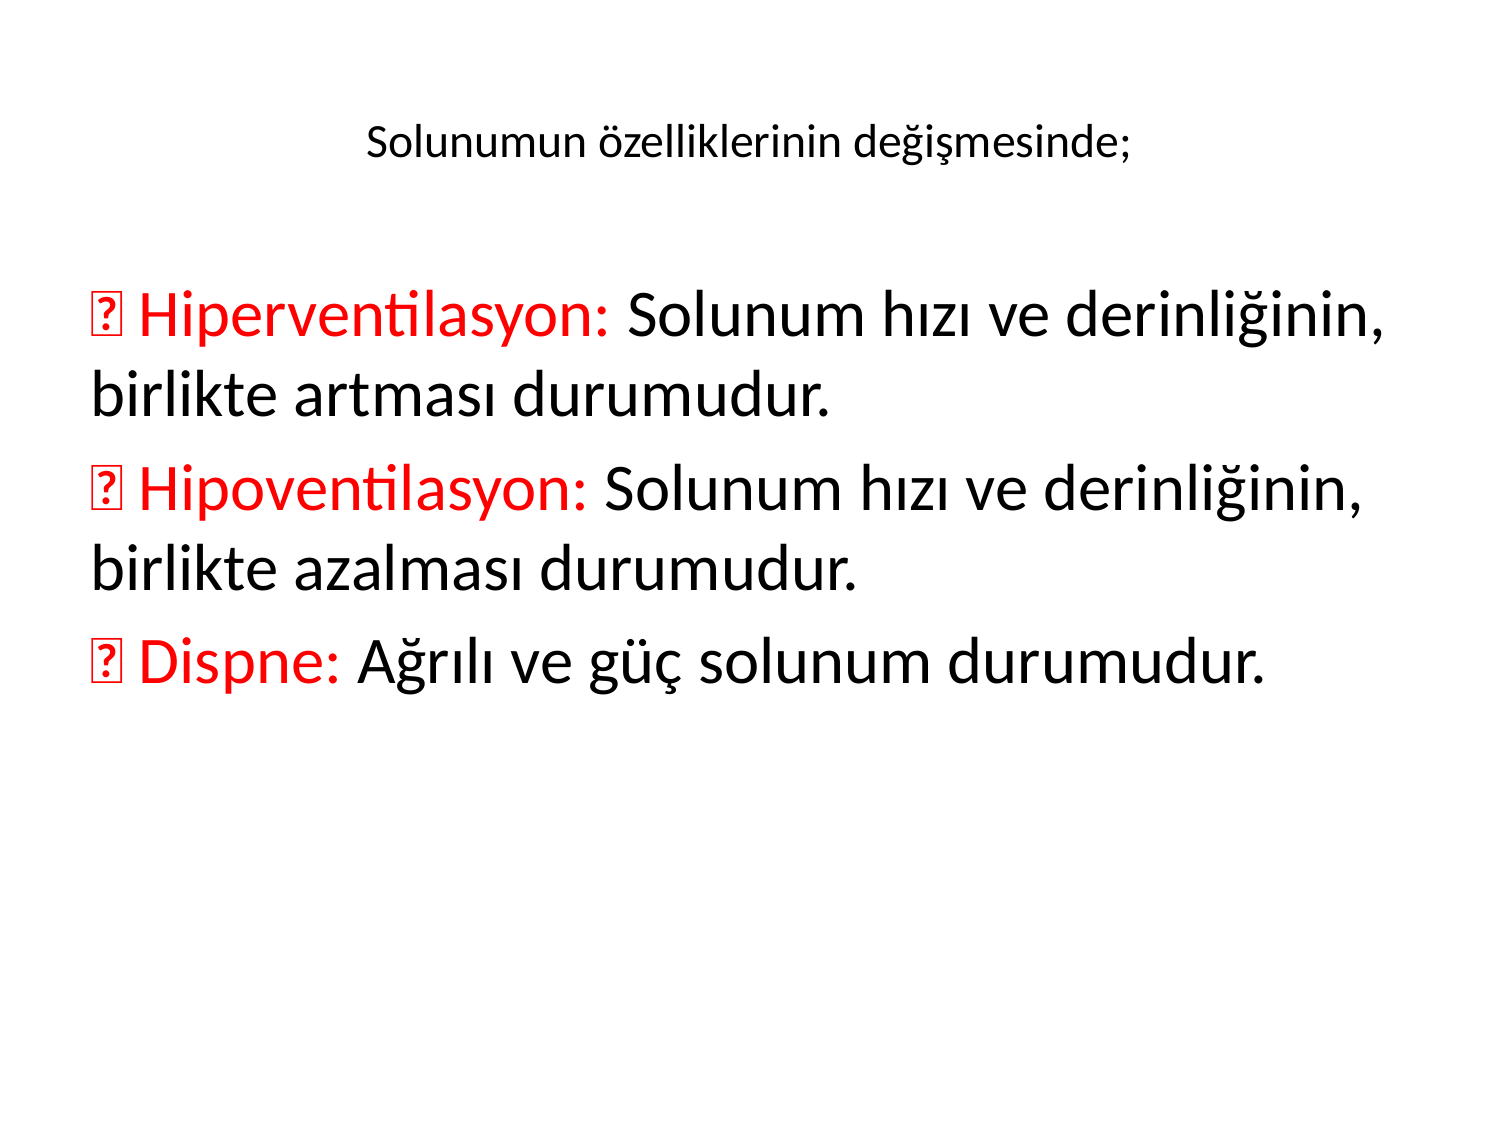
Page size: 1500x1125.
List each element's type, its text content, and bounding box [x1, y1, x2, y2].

list  Hiperventilasyon: Solunum hızı ve derinliğinin, birlikte artması durumudur.  Hipoventilasyon: Solunum hızı ve derinliğinin, birlikte azalması durumudur.  Dispne: Ağrılı ve güç solunum durumudur. [75, 262, 1425, 1005]
title Solunumun özelliklerinin değişmesinde; [75, 45, 1425, 233]
